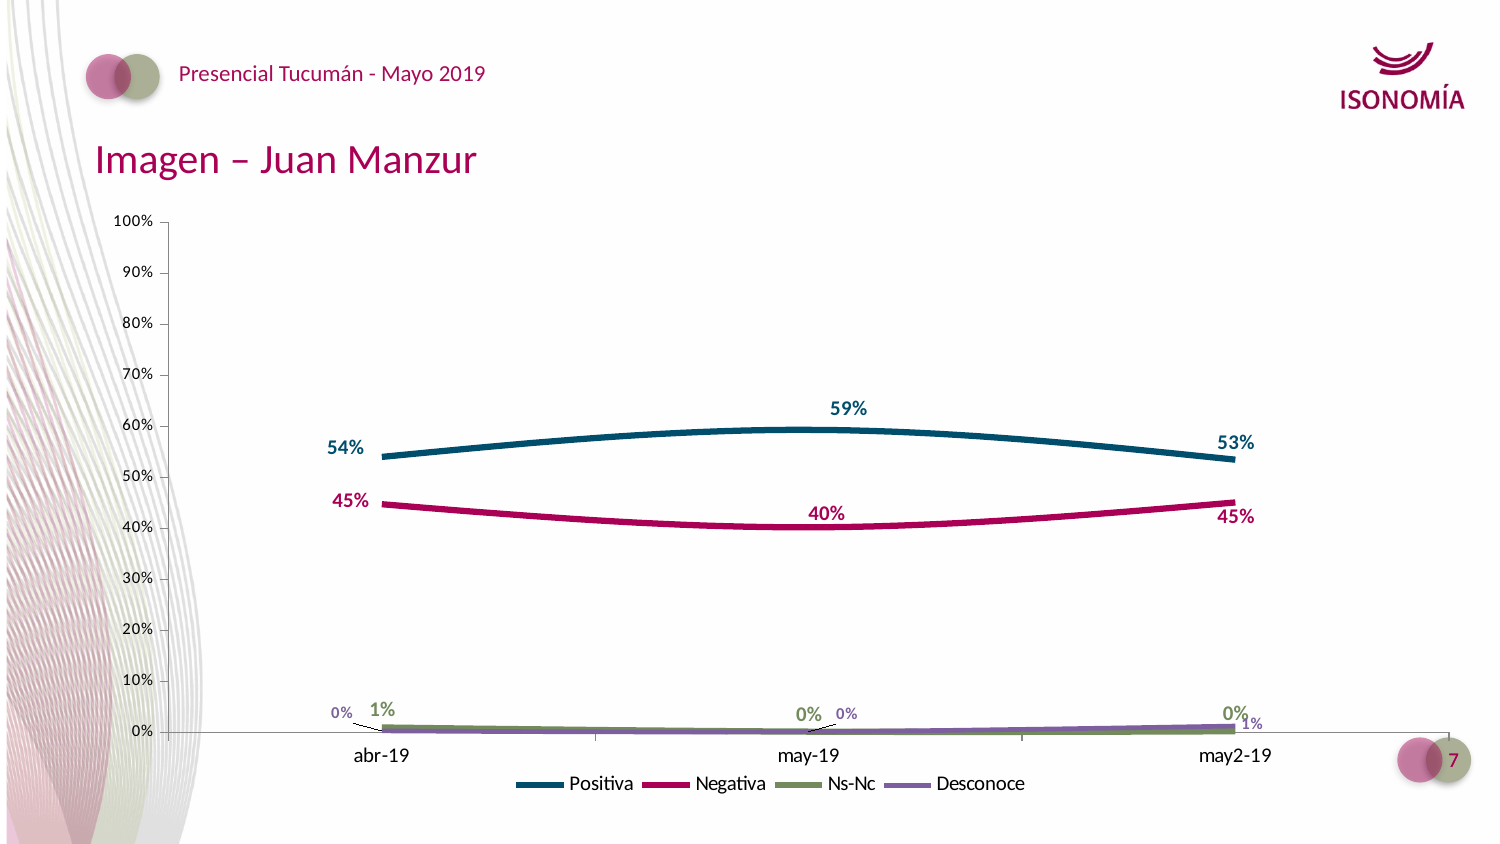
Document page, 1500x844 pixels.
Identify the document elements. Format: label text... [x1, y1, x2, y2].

picture [6, 0, 1500, 844]
chart [89, 202, 1452, 824]
text_box Presencial Tucumán - Mayo 2019 [167, 53, 980, 113]
text_box Imagen – Juan Manzur [79, 124, 1321, 190]
